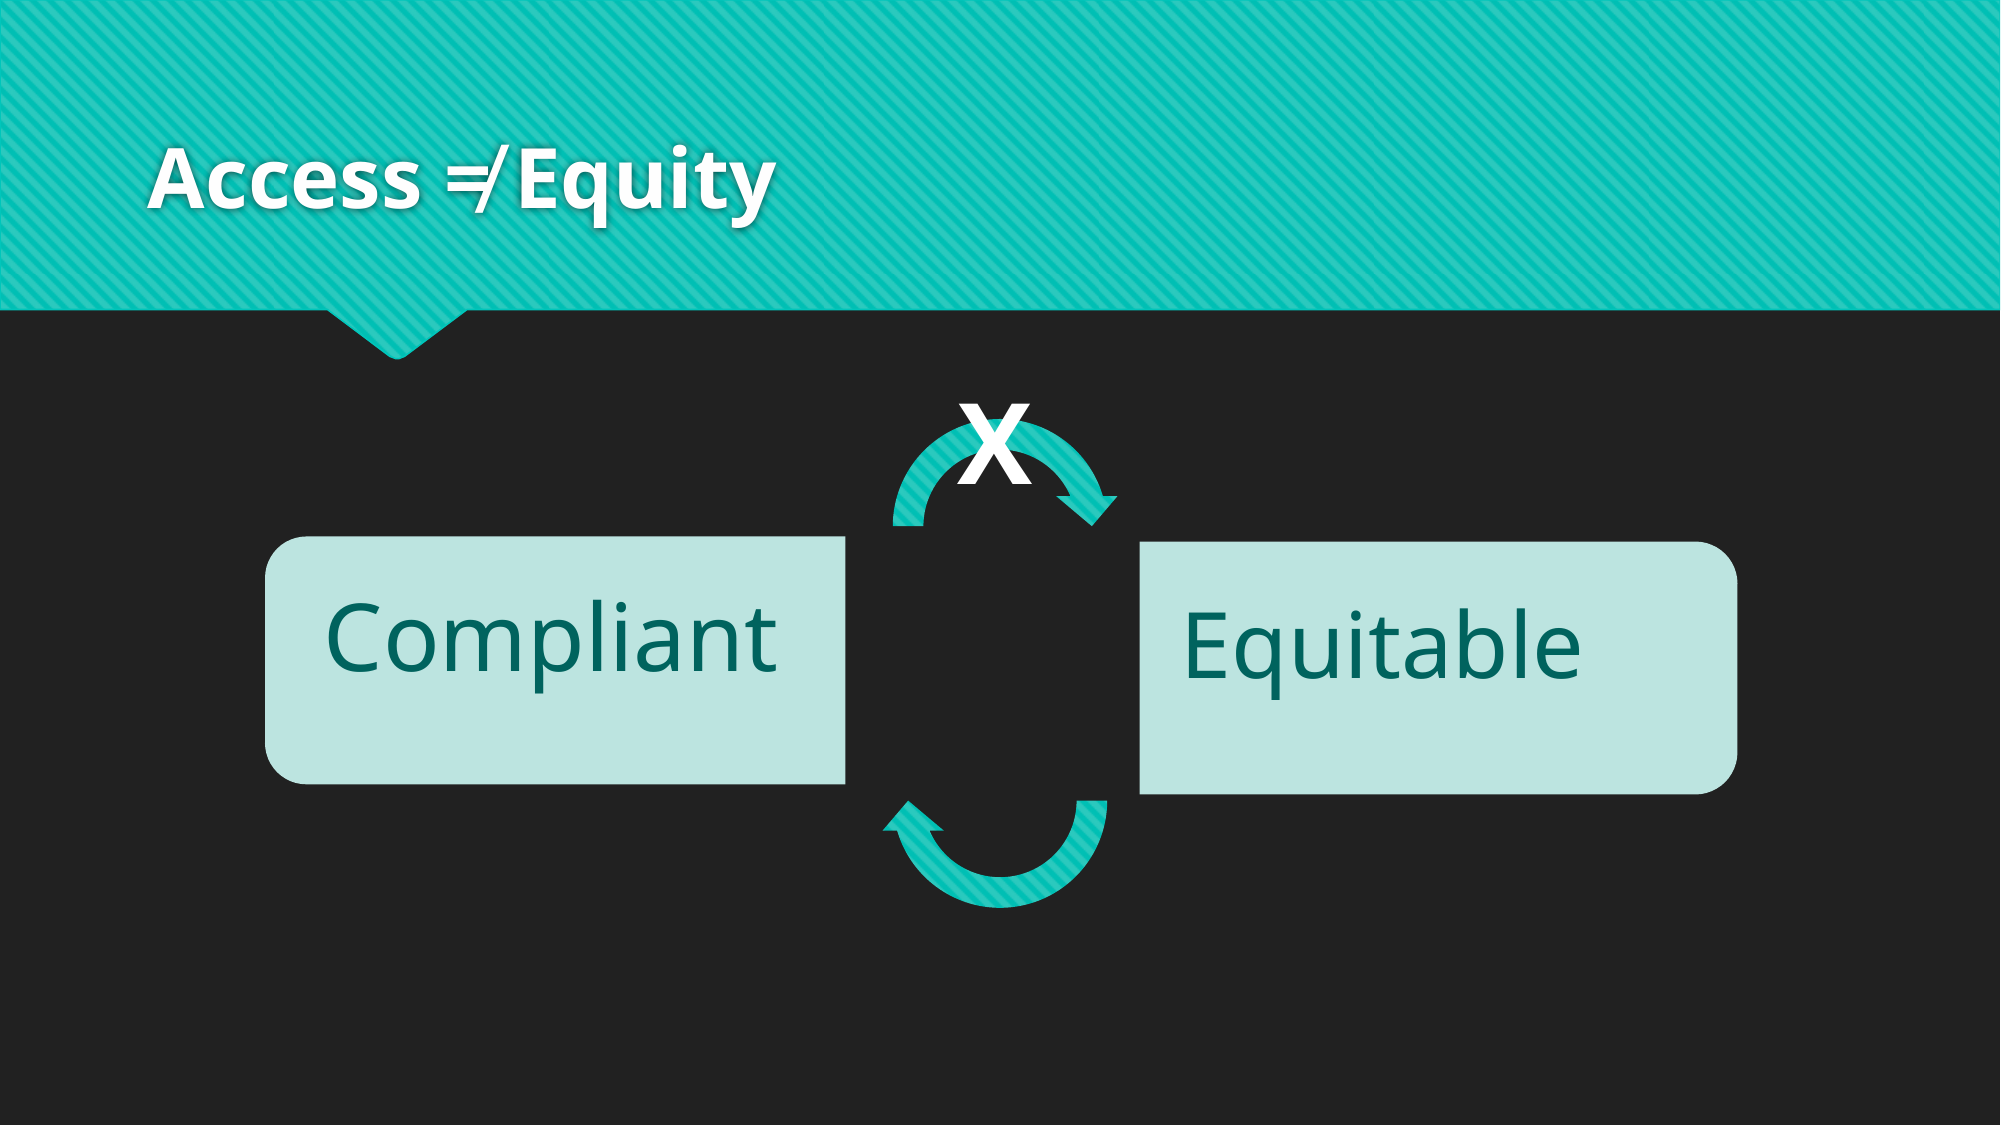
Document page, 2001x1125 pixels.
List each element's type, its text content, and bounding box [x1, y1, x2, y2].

title Access ≠ Equity [132, 73, 1868, 233]
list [134, 364, 1866, 962]
